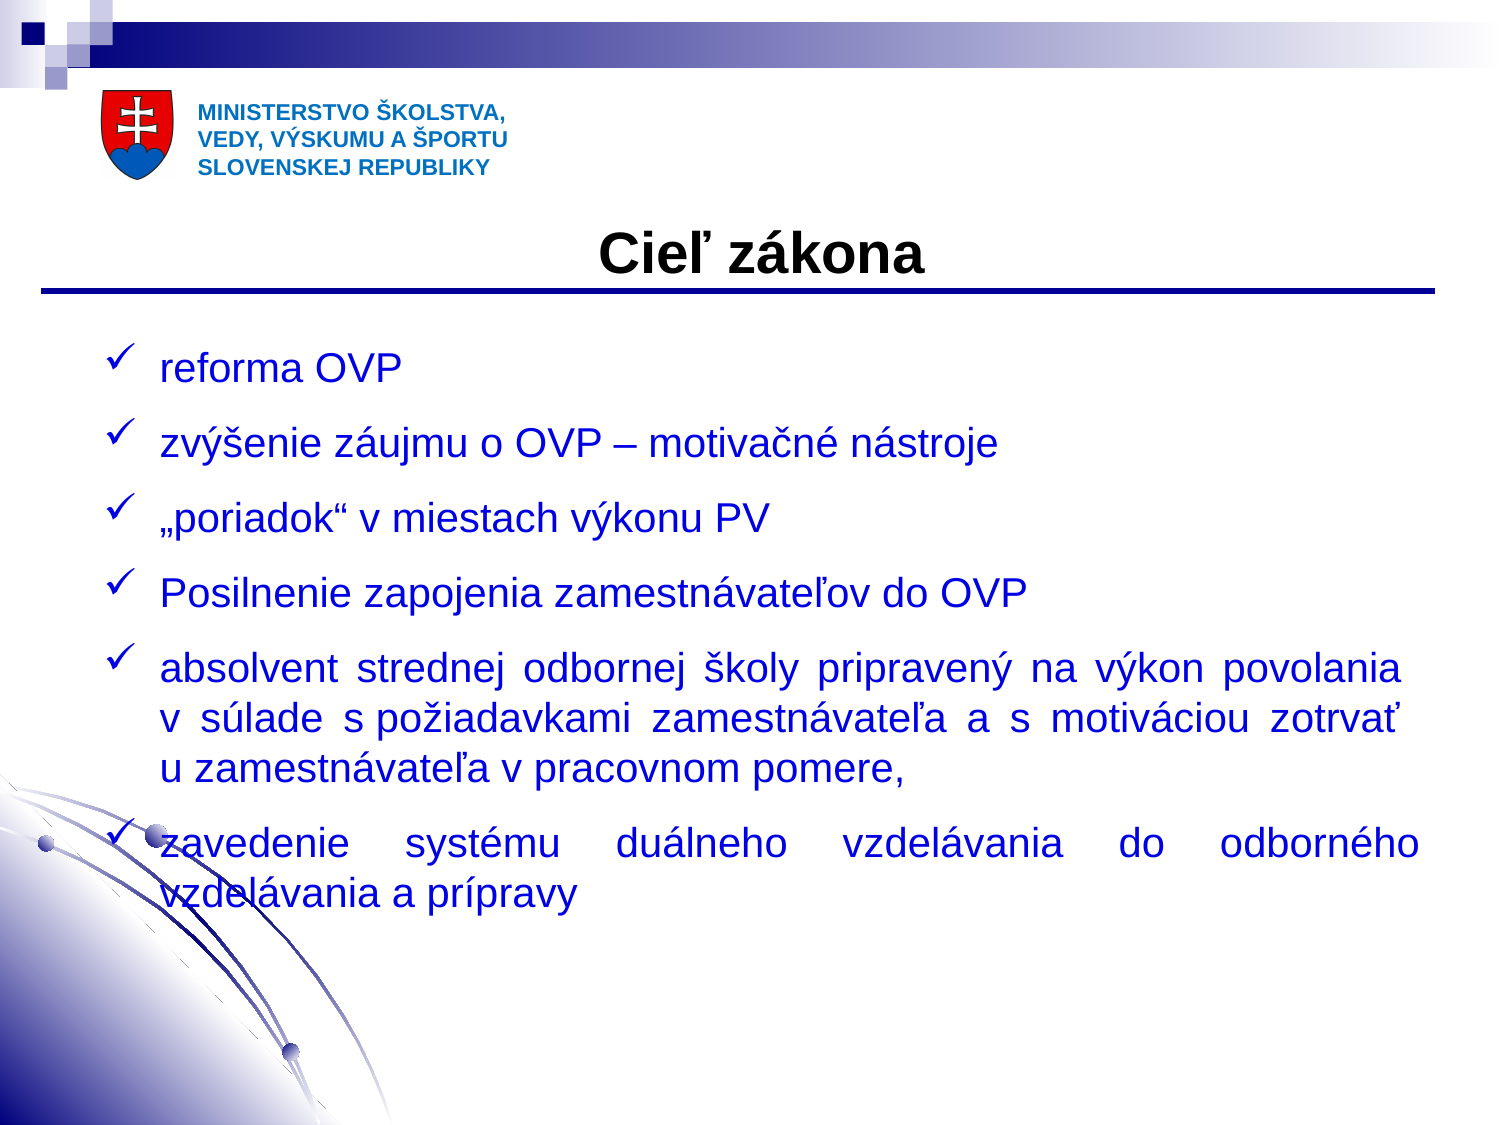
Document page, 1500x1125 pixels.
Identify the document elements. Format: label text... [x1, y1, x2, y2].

picture [100, 90, 175, 180]
text_box Cieľ zákona reforma OVP zvýšenie záujmu o OVP – motivačné nástroje „poriadok“ v miestach výkonu PV Posilnenie zapojenia zamestnávateľov do OVP absolvent strednej odbornej školy pripravený na výkon povolania v súlade s požiadavkami zamestnávateľa a s motiváciou zotrvať u zamestnávateľa v pracovnom pomere, zavedenie systému duálneho vzdelávania do odborného vzdelávania a prípravy [88, 208, 1436, 290]
text_box Cieľ zákona reforma OVP zvýšenie záujmu o OVP – motivačné nástroje „poriadok“ v miestach výkonu PV Posilnenie zapojenia zamestnávateľov do OVP absolvent strednej odbornej školy pripravený na výkon povolania v súlade s požiadavkami zamestnávateľa a s motiváciou zotrvať u zamestnávateľa v pracovnom pomere, zavedenie systému duálneho vzdelávania do odborného vzdelávania a prípravy [88, 297, 1436, 923]
